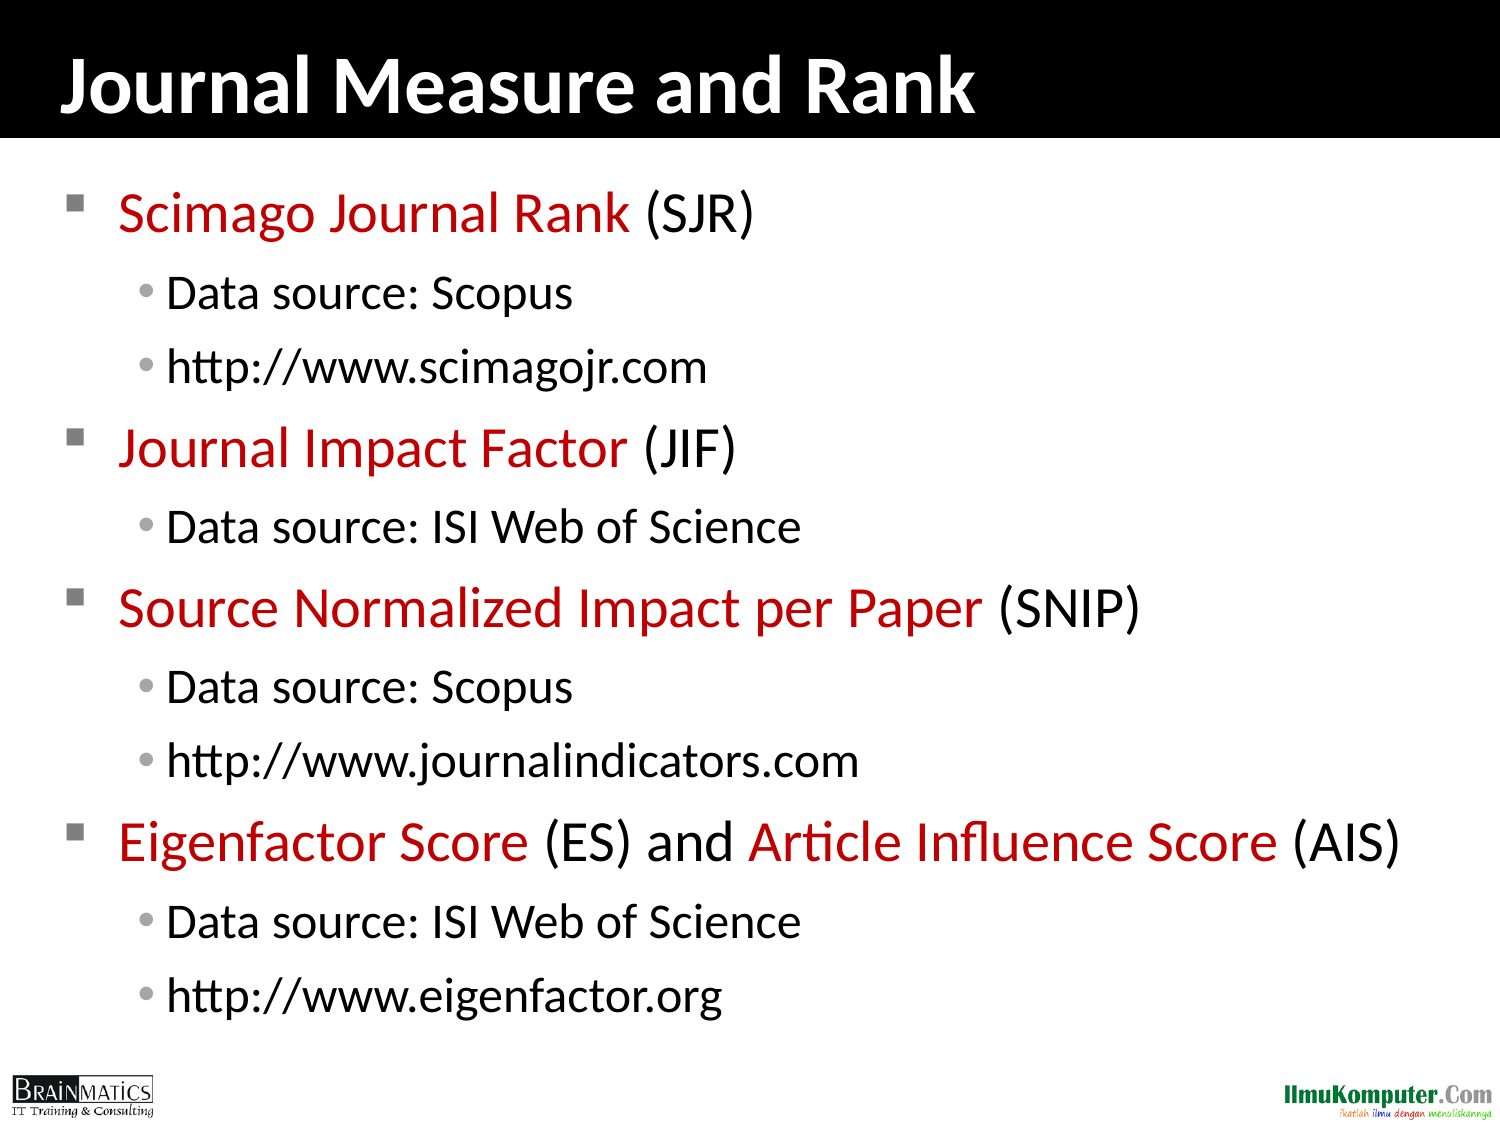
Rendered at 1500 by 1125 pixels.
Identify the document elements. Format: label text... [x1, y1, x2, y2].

title Journal Measure and Rank [45, 30, 1451, 138]
picture [12, 1075, 153, 1118]
list Scimago Journal Rank (SJR) Data source: Scopus http://www.scimagojr.com Journal Impact Factor (JIF) Data source: ISI Web of Science Source Normalized Impact per Paper (SNIP) Data source: Scopus http://www.journalindicators.com Eigenfactor Score (ES) and Article Influence Score (AIS) Data source: ISI Web of Science http://www.eigenfactor.org [46, 174, 1451, 1026]
picture [1275, 1080, 1500, 1125]
